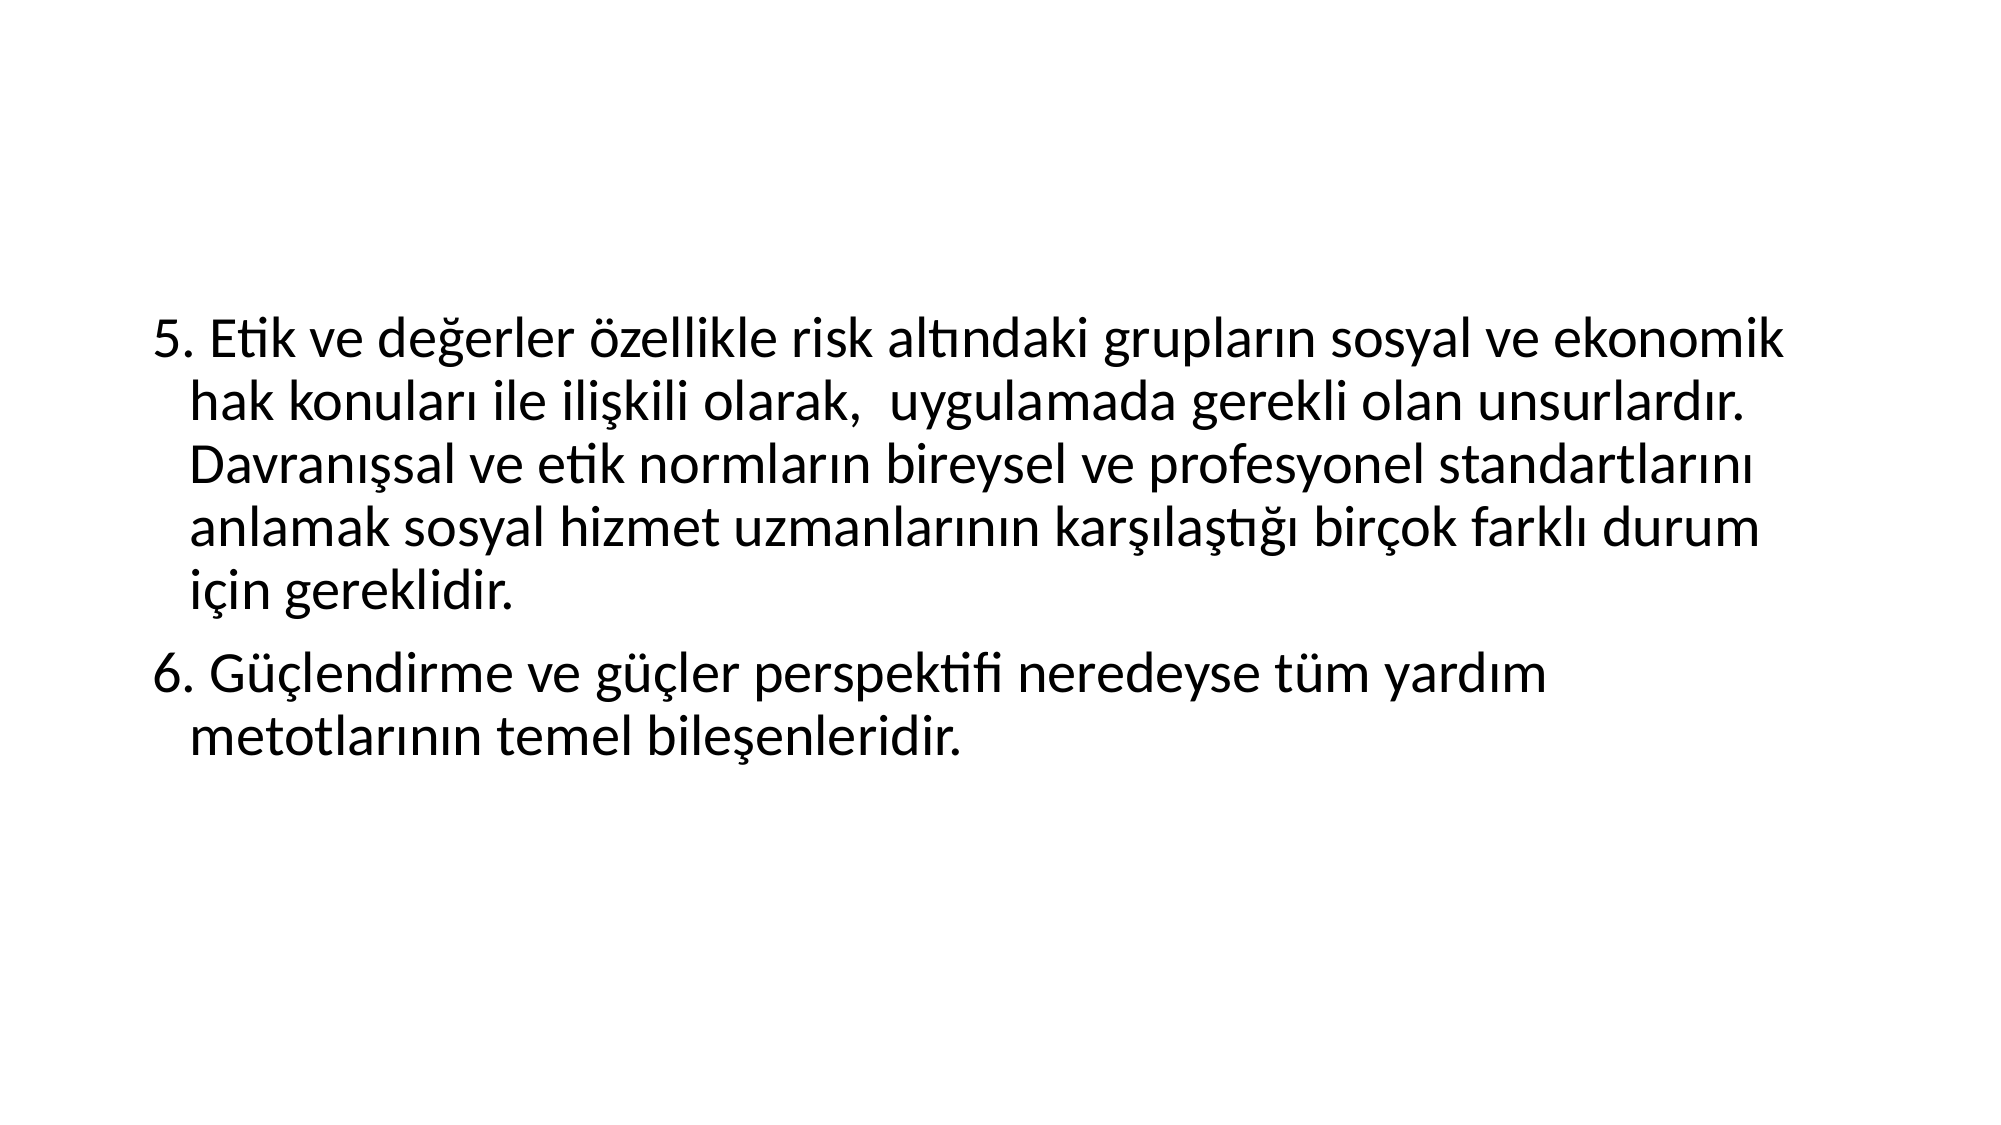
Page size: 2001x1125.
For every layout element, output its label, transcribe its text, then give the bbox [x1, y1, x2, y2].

list 5. Etik ve değerler özellikle risk altındaki grupların sosyal ve ekonomik hak konuları ile ilişkili olarak, uygulamada gerekli olan unsurlardır. Davranışsal ve etik normların bireysel ve profesyonel standartlarını anlamak sosyal hizmet uzmanlarının karşılaştığı birçok farklı durum için gereklidir. 6. Güçlendirme ve güçler perspektifi neredeyse tüm yardım metotlarının temel bileşenleridir. [137, 299, 1863, 1014]
